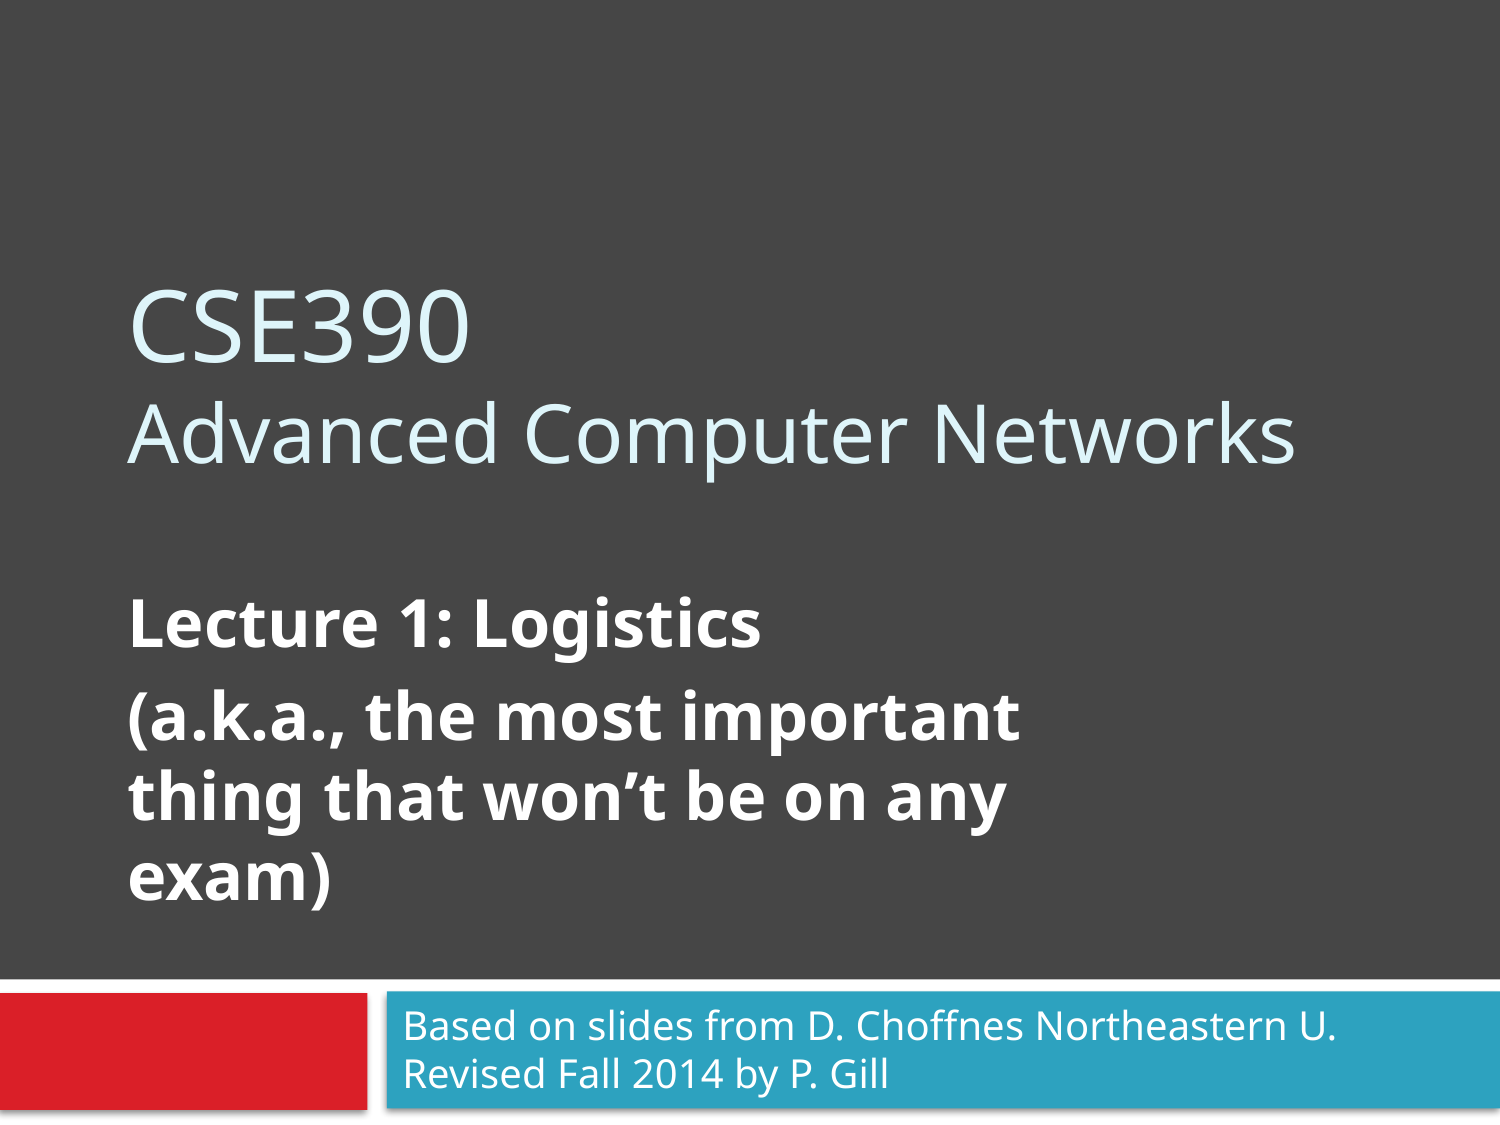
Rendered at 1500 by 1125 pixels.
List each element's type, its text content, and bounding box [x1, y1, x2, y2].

subtitle Based on slides from D. Choffnes Northeastern U. Revised Fall 2014 by P. Gill [387, 992, 1488, 1105]
text_box Lecture 1: Logistics (a.k.a., the most important thing that won’t be on any exam) [112, 573, 1206, 924]
title CSE390 Advanced Computer Networks [112, 187, 1326, 488]
